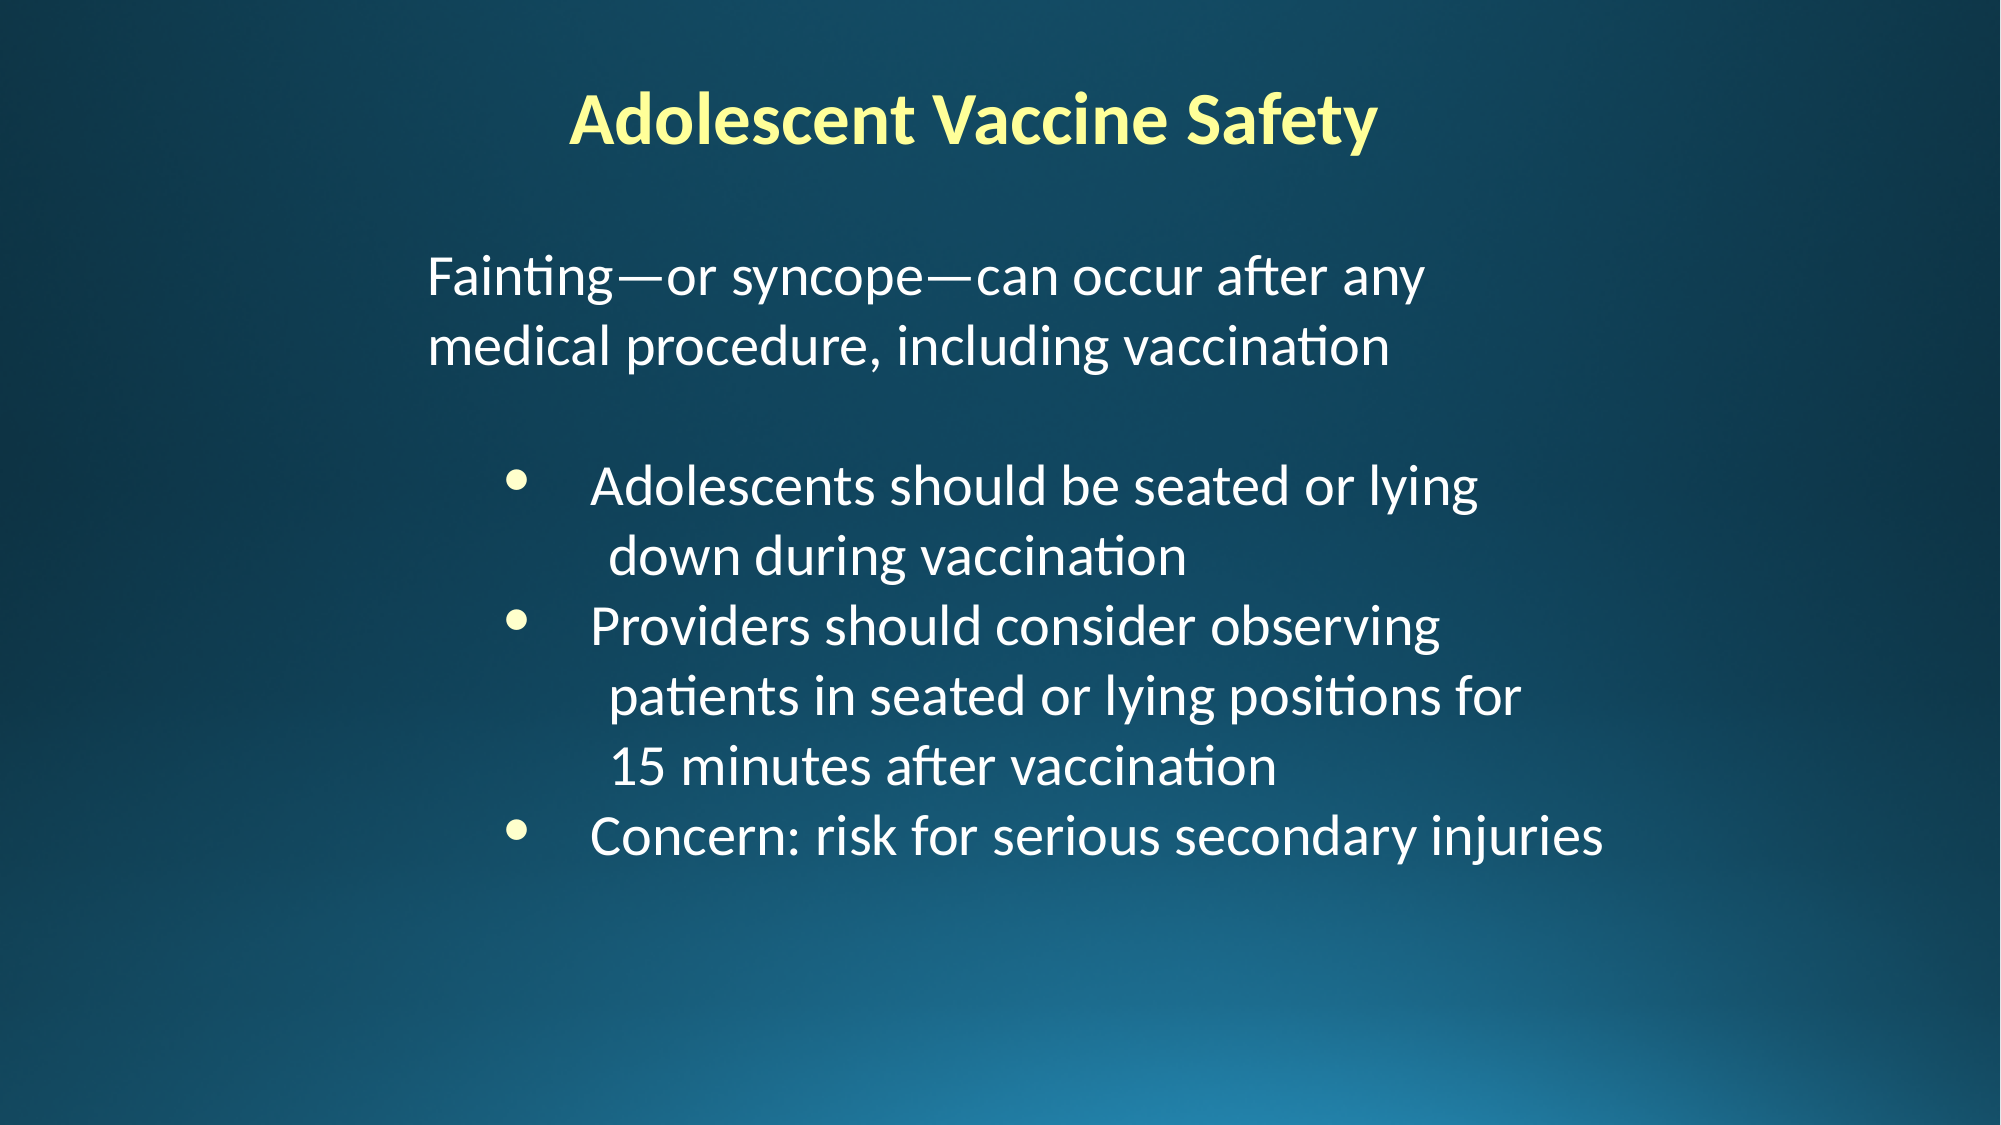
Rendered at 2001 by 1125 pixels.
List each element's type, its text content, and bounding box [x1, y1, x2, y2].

picture [0, 0, 2001, 1125]
text_box Adolescent Vaccine Safety [337, 62, 1613, 168]
text_box Fainting—or syncope—can occur after any medical procedure, including vaccination Adolescents should be seated or lying down during vaccination Providers should consider observing patients in seated or lying positions for 15 minutes after vaccination Concern: risk for serious secondary injuries [412, 229, 1638, 875]
